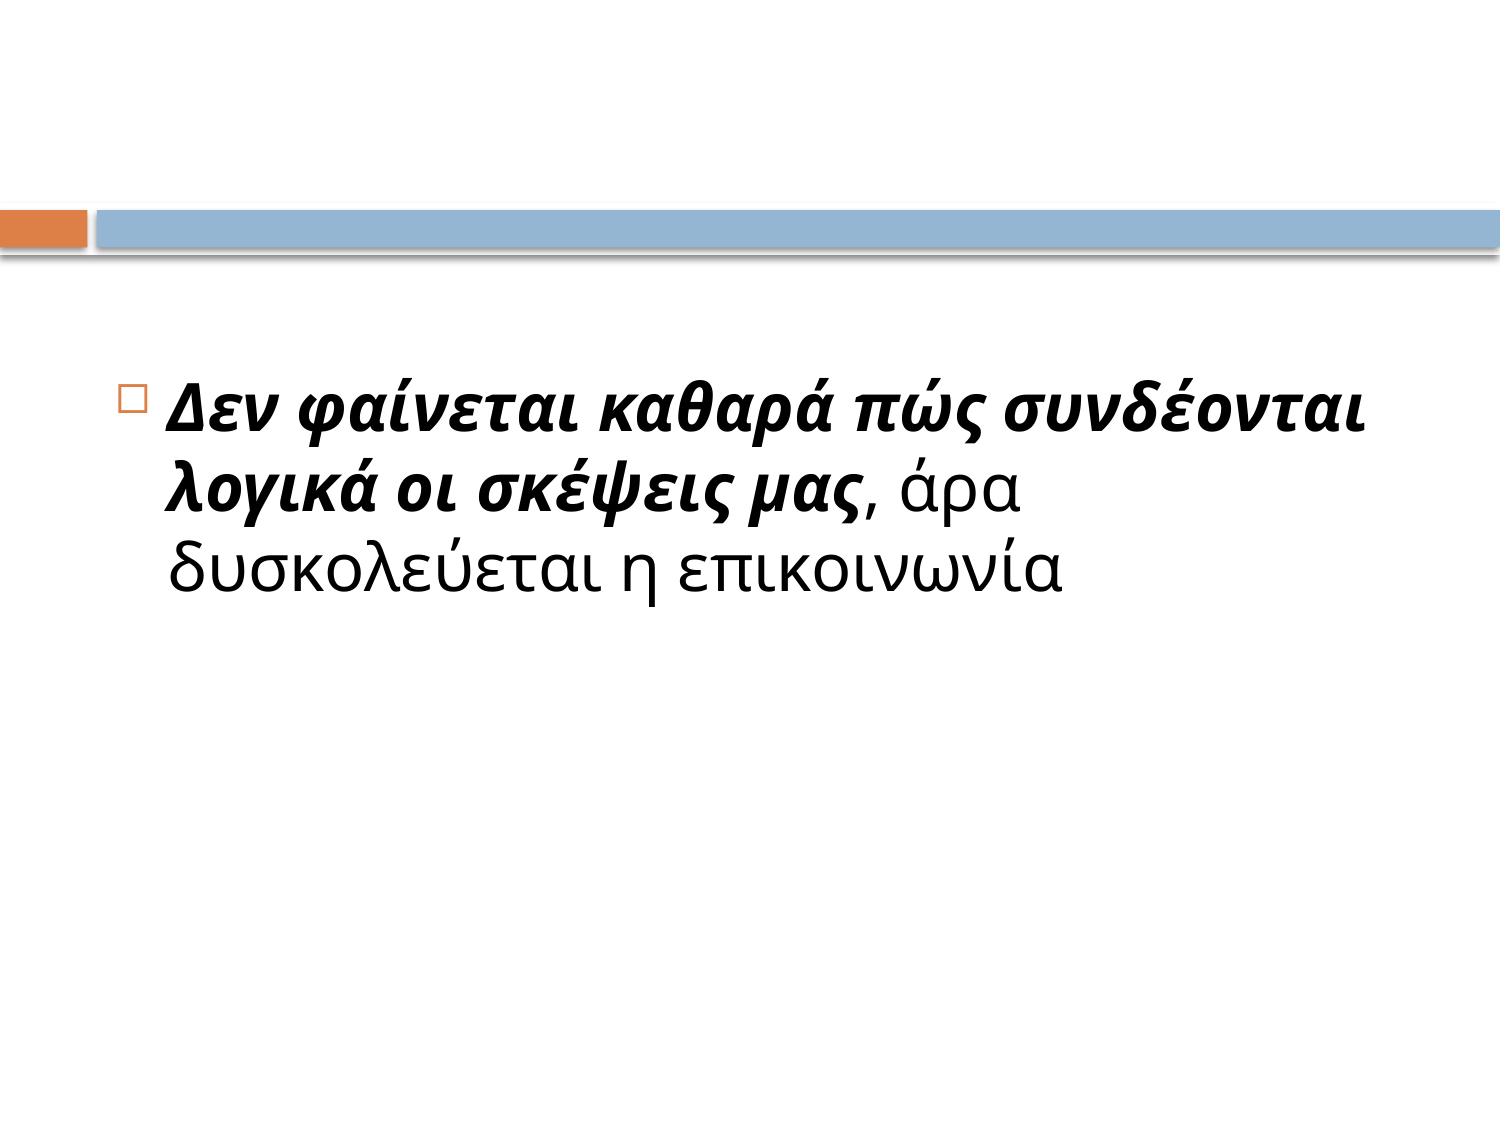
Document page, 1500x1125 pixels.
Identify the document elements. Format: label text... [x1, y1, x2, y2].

list Δεν φαίνεται καθαρά πώς συνδέονται λογικά οι σκέψεις μας, άρα δυσκολεύεται η επικοινωνία [100, 262, 1438, 1000]
